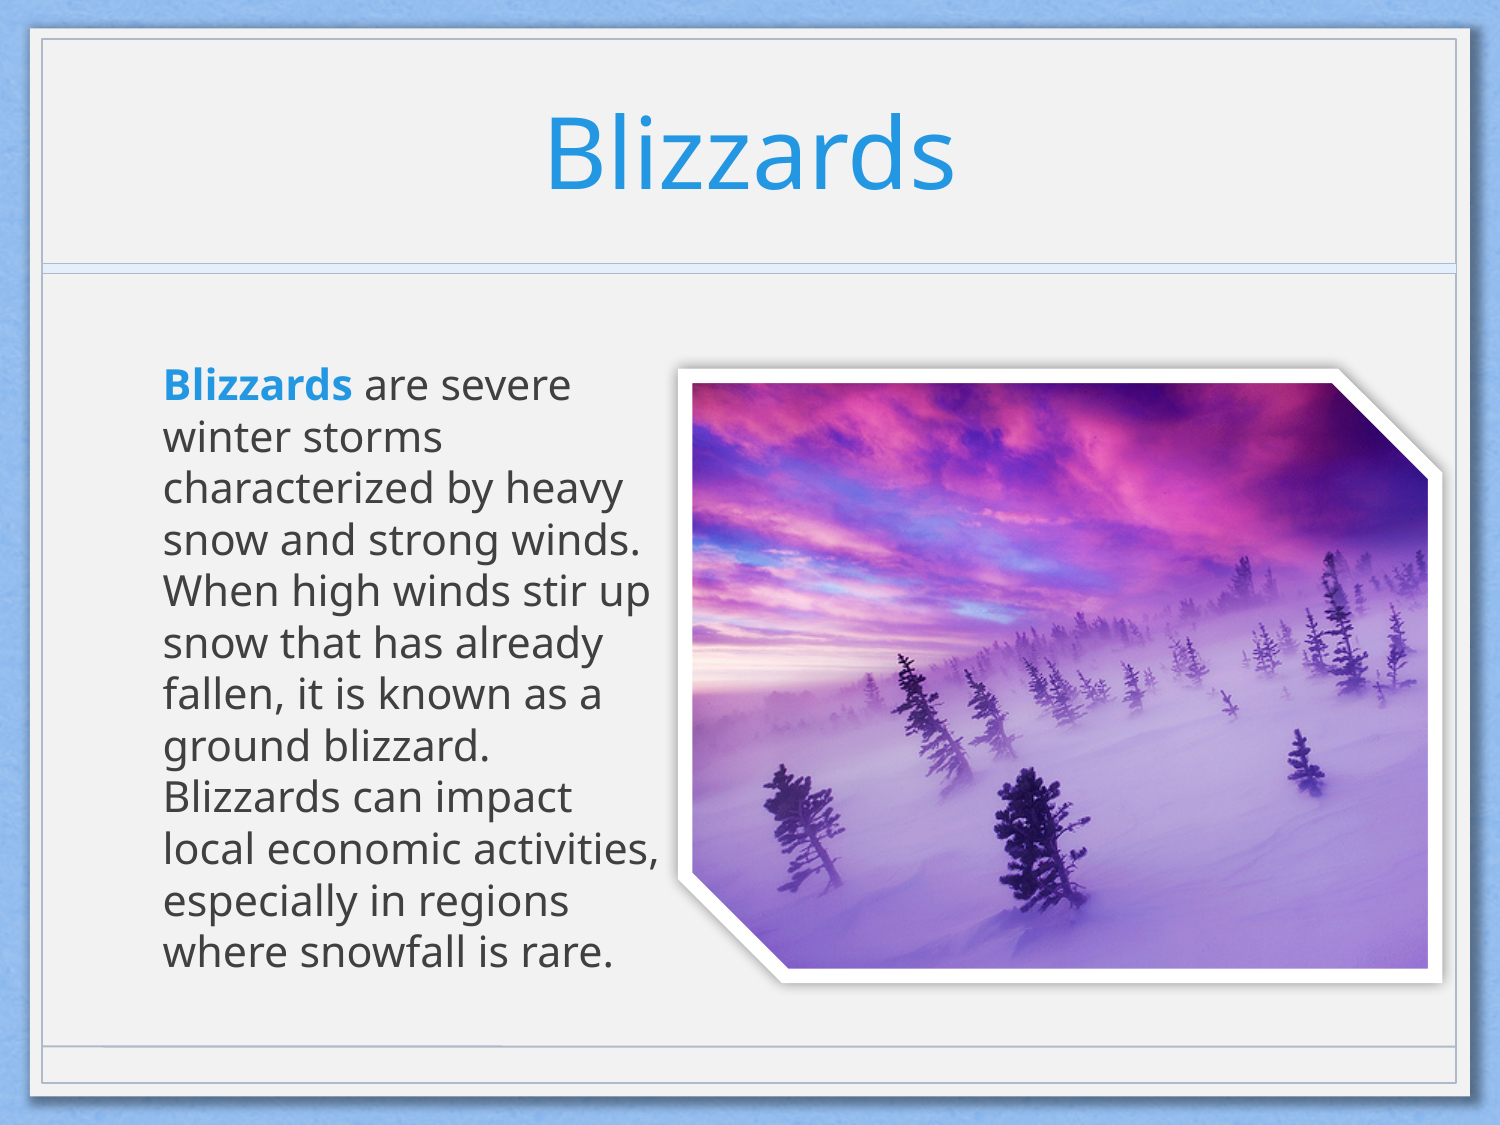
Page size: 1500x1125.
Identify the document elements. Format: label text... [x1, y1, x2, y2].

list Blizzards are severe winter storms characterized by heavy snow and strong winds. When high winds stir up snow that has already fallen, it is known as a ground blizzard. Blizzards can impact local economic activities, especially in regions where snowfall is rare. [147, 350, 686, 995]
title Blizzards [147, 40, 1353, 260]
picture [684, 375, 1436, 977]
